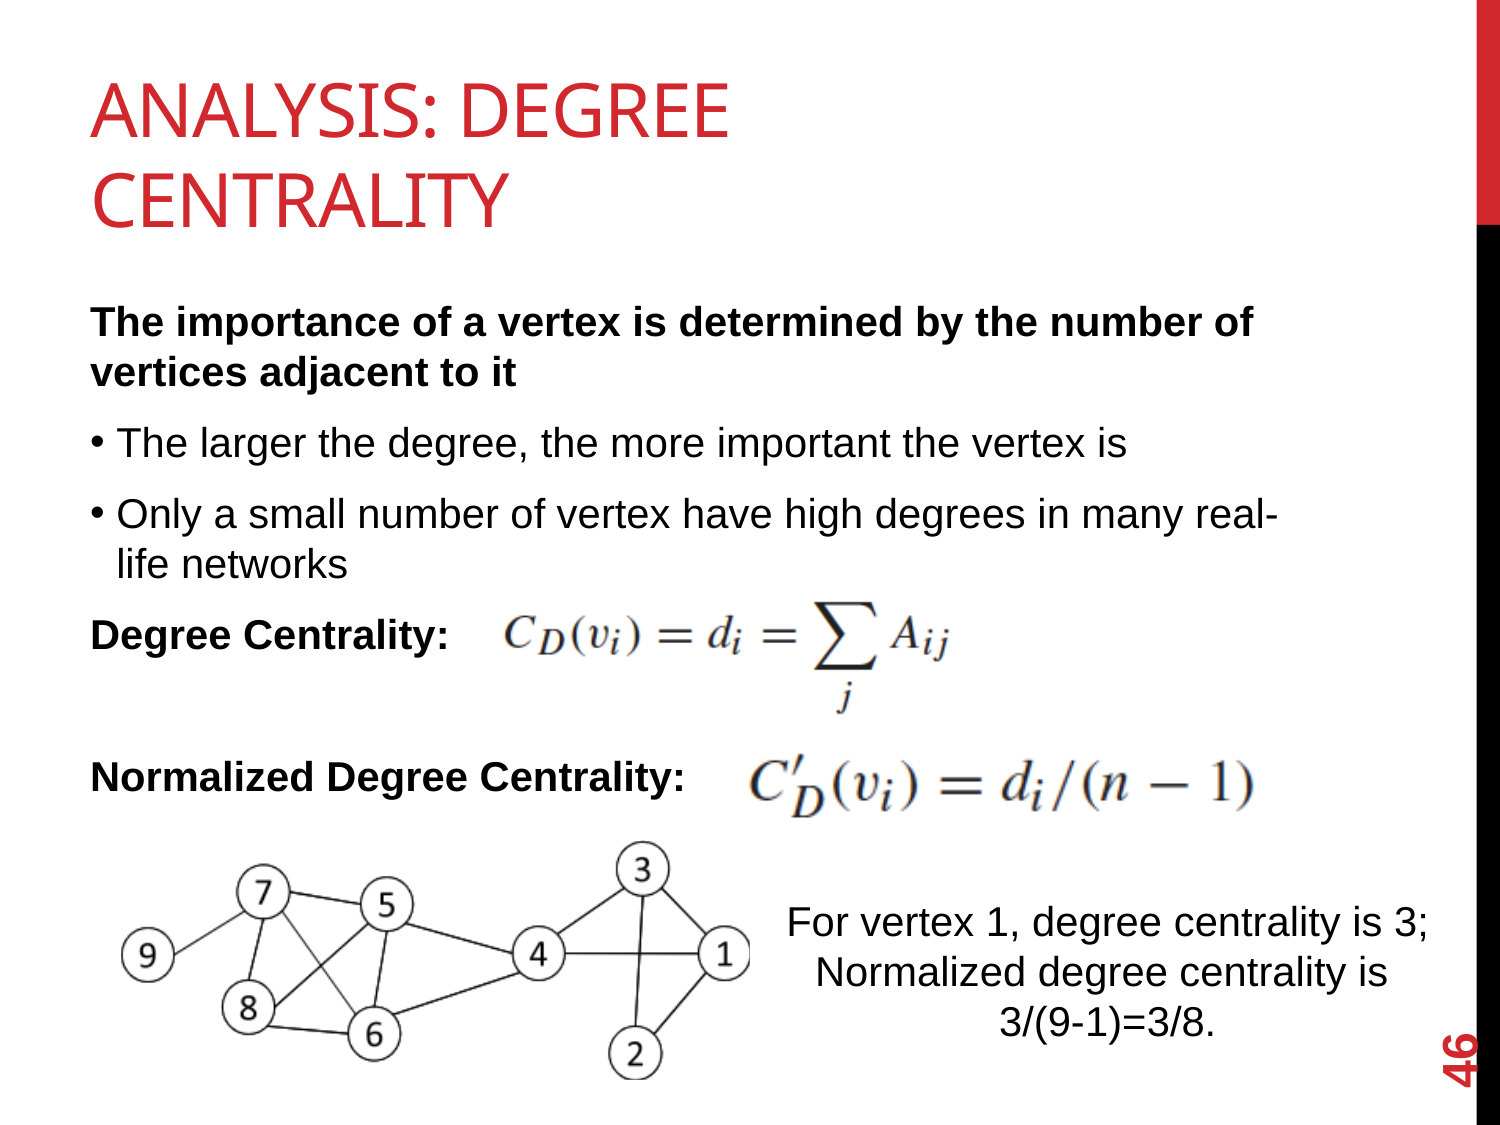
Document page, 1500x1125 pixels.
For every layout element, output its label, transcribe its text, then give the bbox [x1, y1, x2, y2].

picture [120, 839, 751, 1081]
list The importance of a vertex is determined by the number of vertices adjacent to it The larger the degree, the more important the vertex is Only a small number of vertex have high degrees in many real-life networks Degree Centrality: Normalized Degree Centrality: [75, 287, 1325, 1005]
picture [484, 577, 1260, 837]
text_box For vertex 1, degree centrality is 3; Normalized degree centrality is 3/(9-1)=3/8. [771, 887, 1445, 1053]
slide_number 46 [1427, 887, 1488, 1104]
title Analysis: Degree Centrality [75, 25, 1025, 250]
